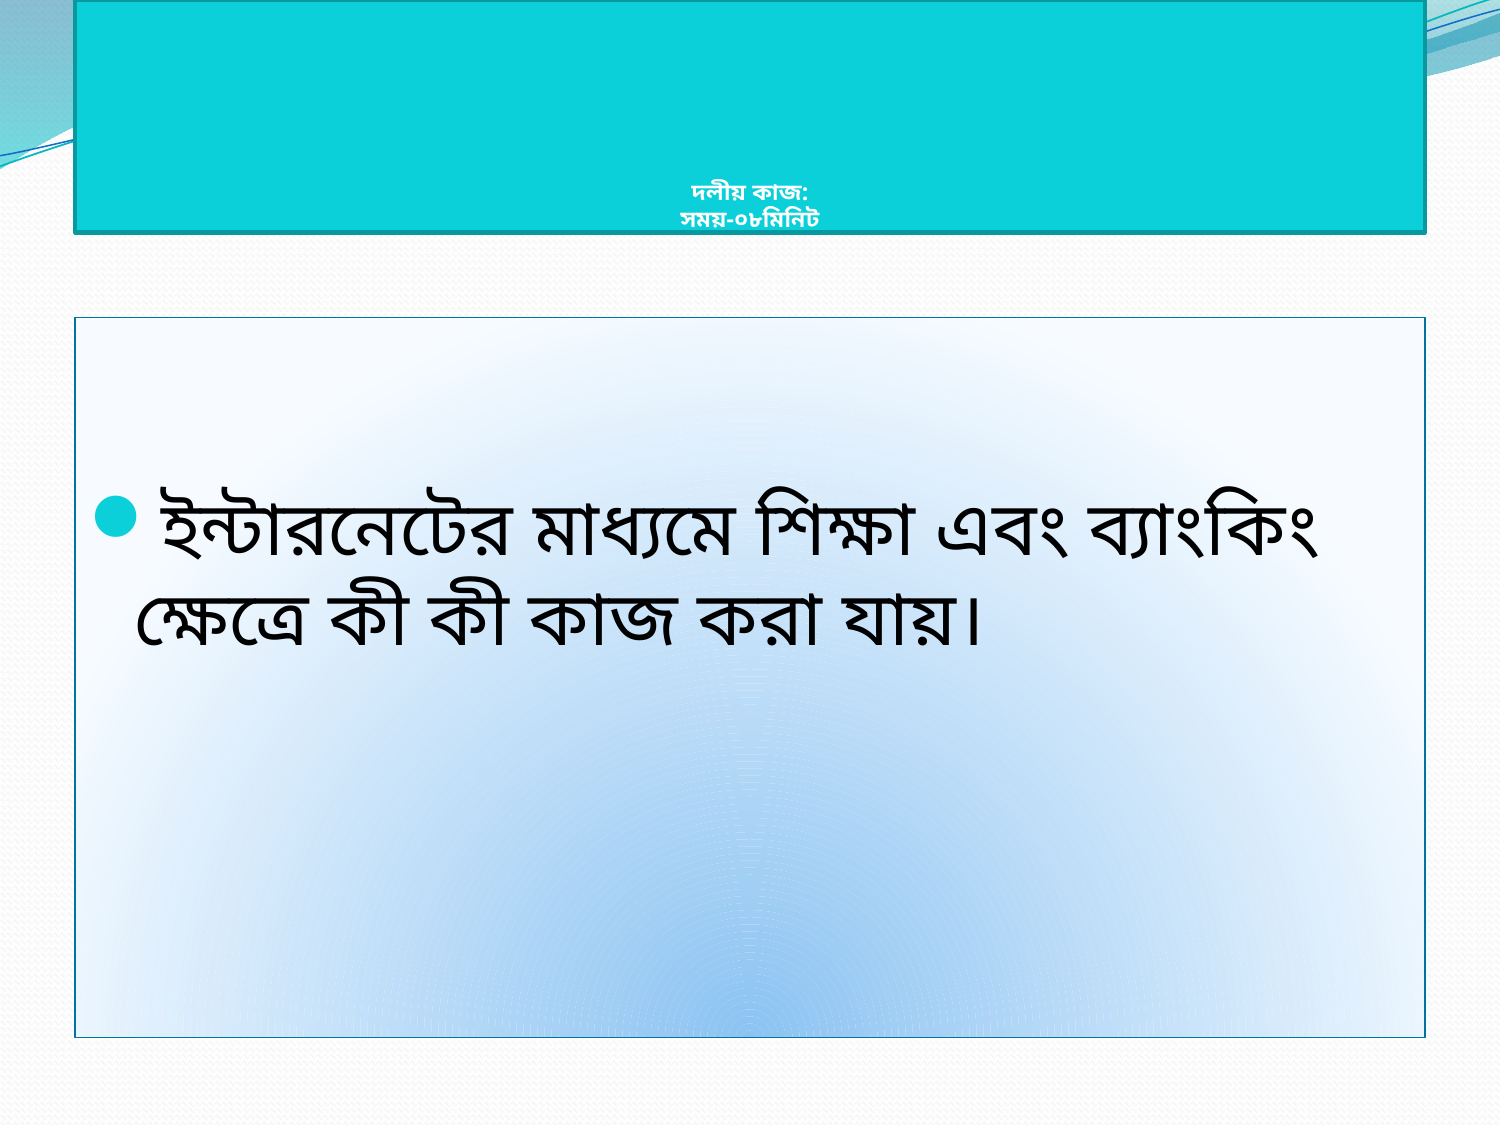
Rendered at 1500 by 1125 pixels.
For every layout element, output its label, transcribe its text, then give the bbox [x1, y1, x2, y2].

title দলীয় কাজ: সময়-০৮মিনিট [73, 0, 1427, 235]
list ইন্টারনেটের মাধ্যমে শিক্ষা এবং ব্যাংকিং ক্ষেত্রে কী কী কাজ করা যায়। [74, 317, 1426, 1038]
